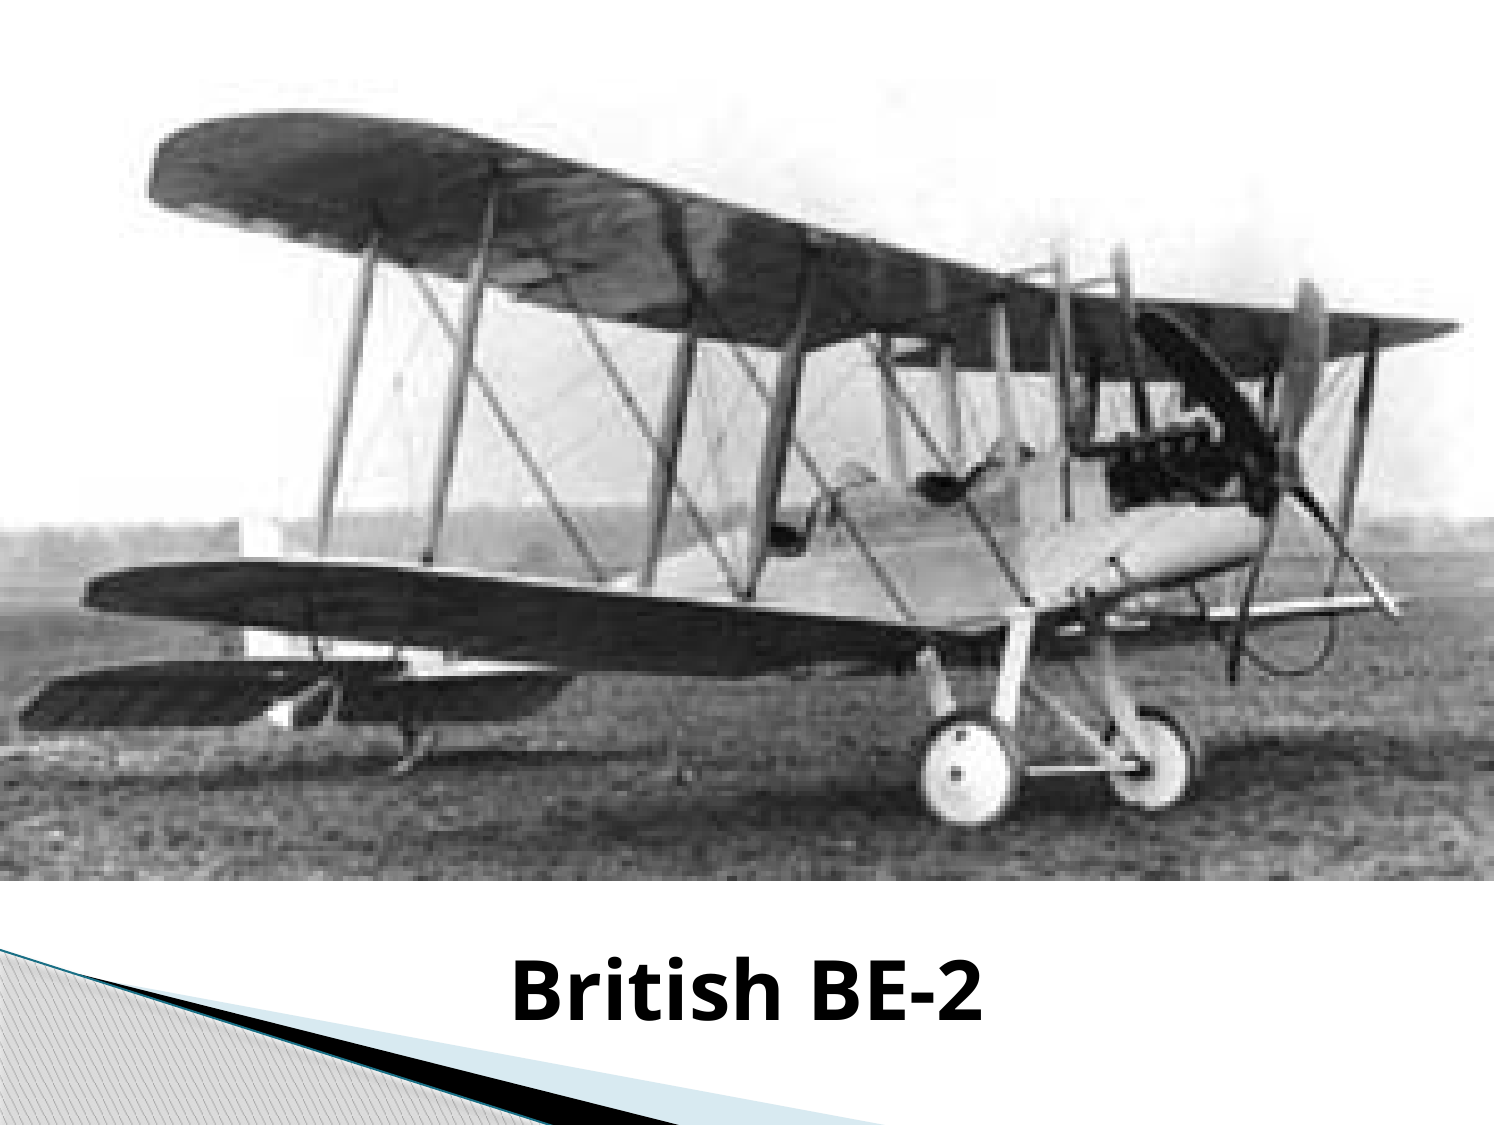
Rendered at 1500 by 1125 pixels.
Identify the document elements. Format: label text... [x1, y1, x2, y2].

text_box British BE-2 [493, 929, 1000, 1045]
picture [0, 79, 1494, 882]
